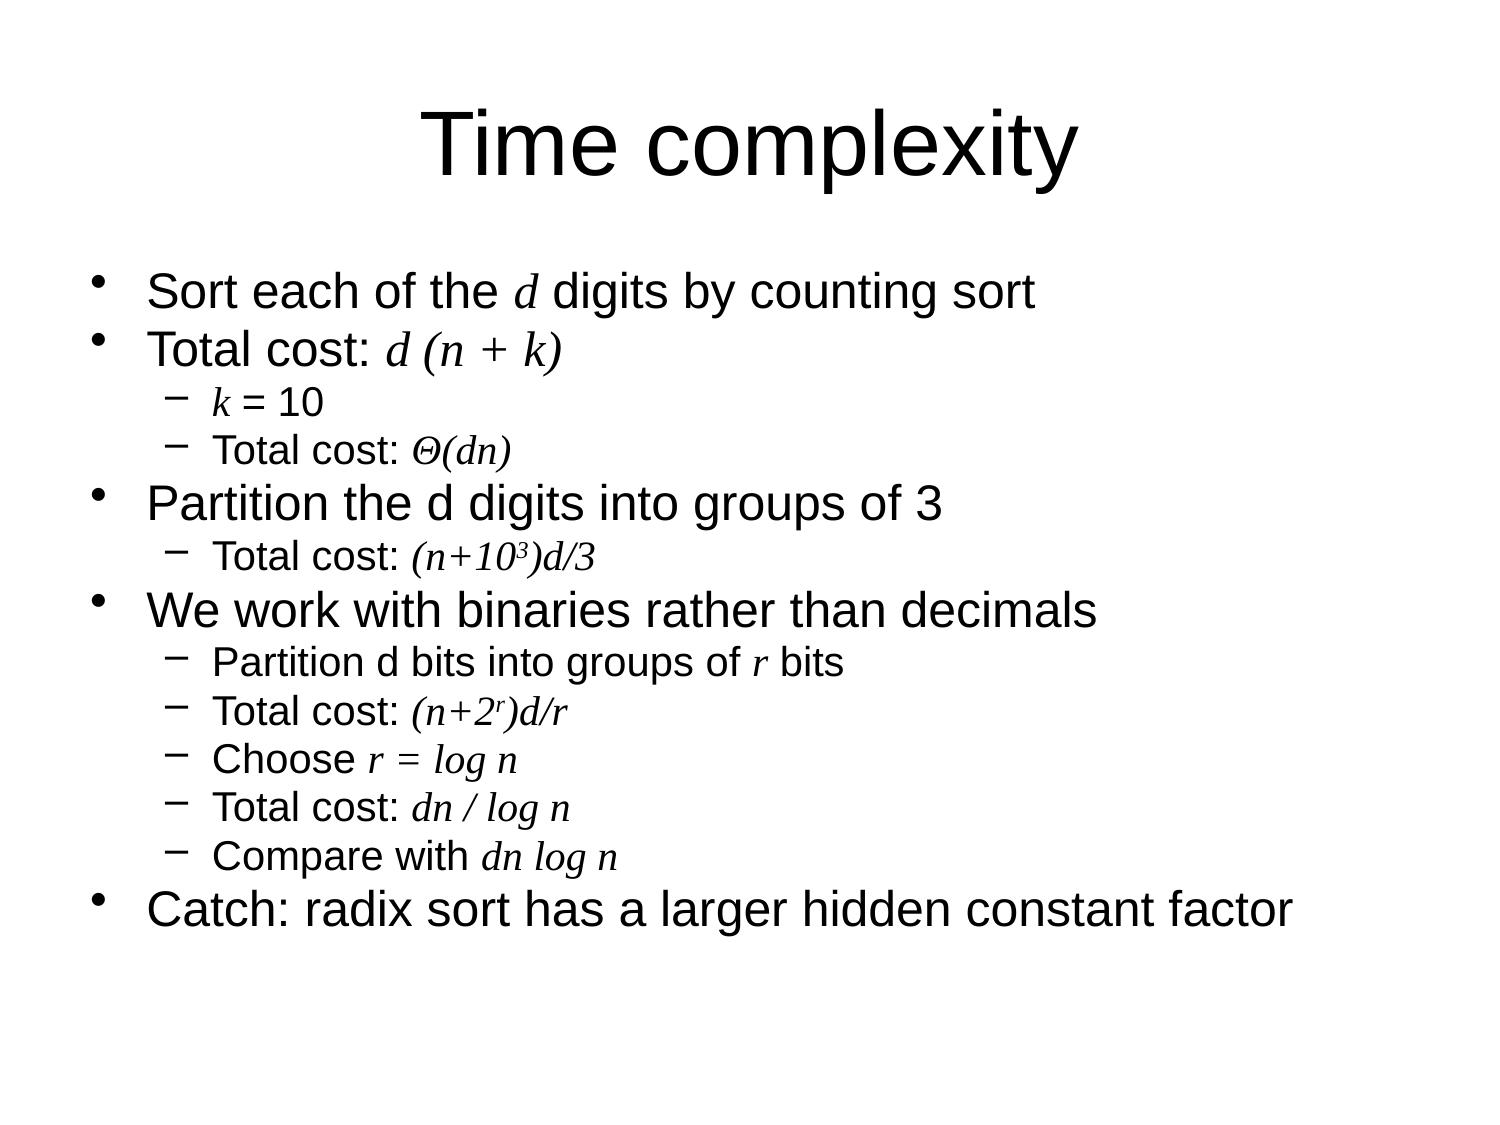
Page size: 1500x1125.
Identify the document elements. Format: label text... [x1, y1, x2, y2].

list Sort each of the d digits by counting sort Total cost: d (n + k) k = 10 Total cost: Θ(dn) Partition the d digits into groups of 3 Total cost: (n+103)d/3 We work with binaries rather than decimals Partition d bits into groups of r bits Total cost: (n+2r)d/r Choose r = log n Total cost: dn / log n Compare with dn log n Catch: radix sort has a larger hidden constant factor [74, 262, 1426, 1006]
title Time complexity [74, 44, 1426, 233]
